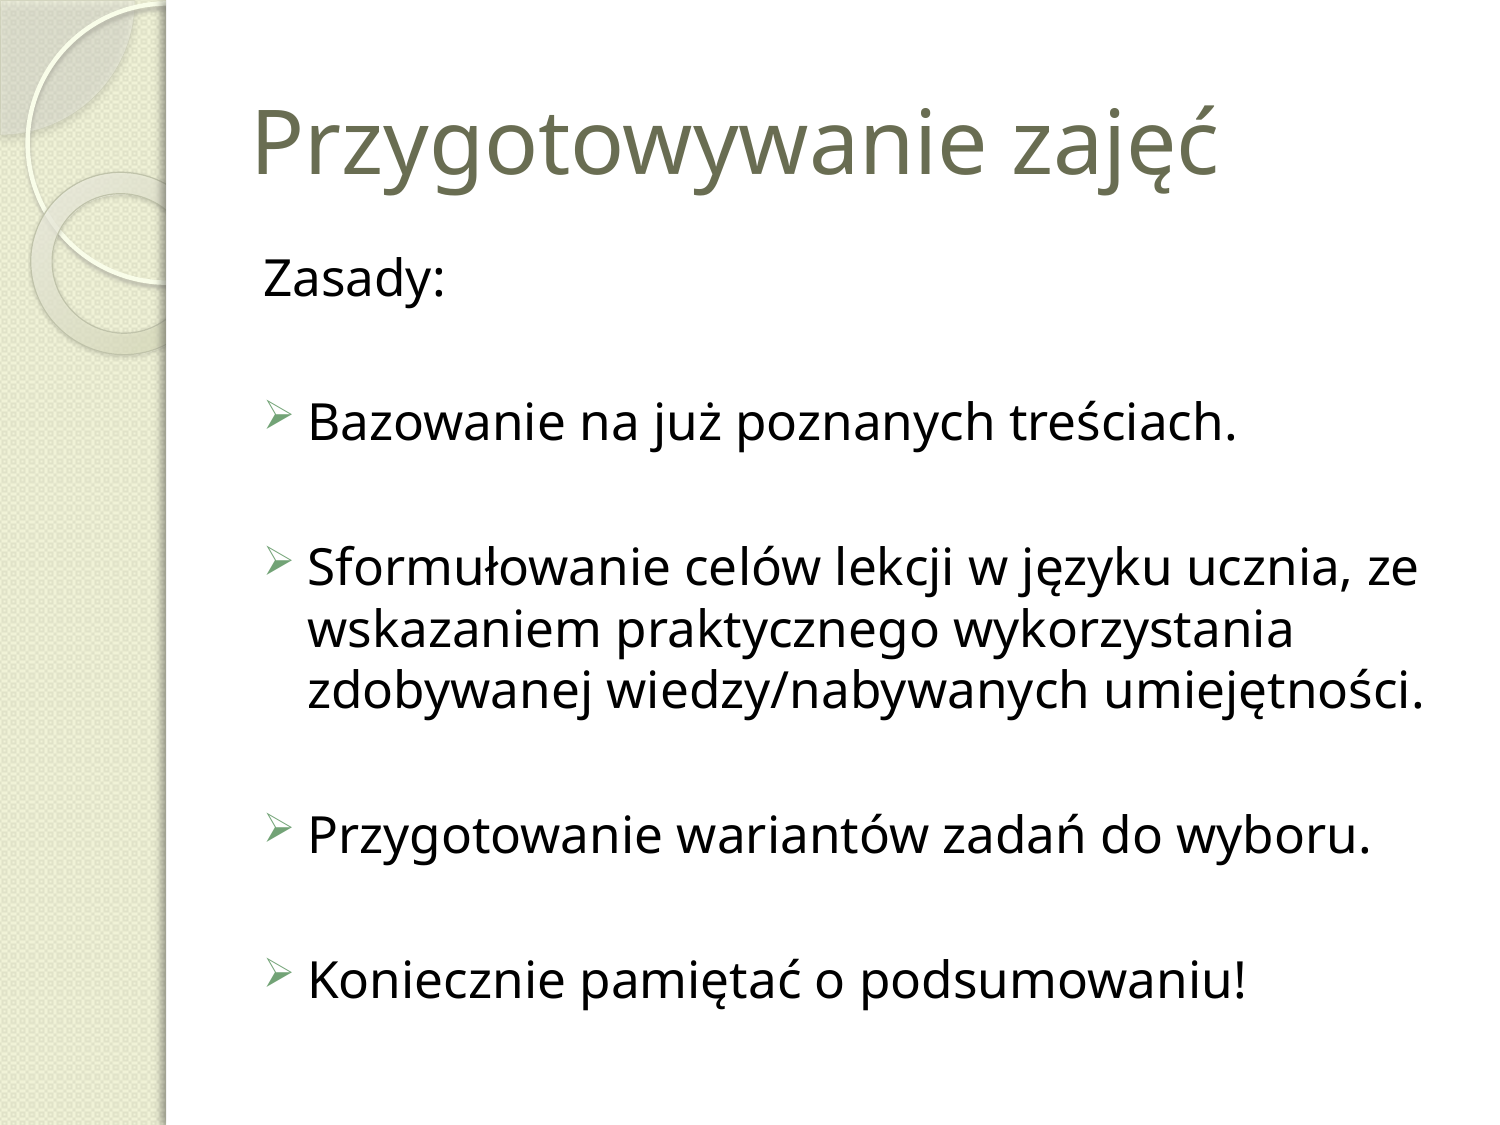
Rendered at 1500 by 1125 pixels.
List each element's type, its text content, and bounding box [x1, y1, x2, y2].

list Zasady: Bazowanie na już poznanych treściach. Sformułowanie celów lekcji w języku ucznia, ze wskazaniem praktycznego wykorzystania zdobywanej wiedzy/nabywanych umiejętności. Przygotowanie wariantów zadań do wyboru. Koniecznie pamiętać o podsumowaniu! [235, 237, 1466, 1025]
title Przygotowywanie zajęć [235, 45, 1466, 233]
